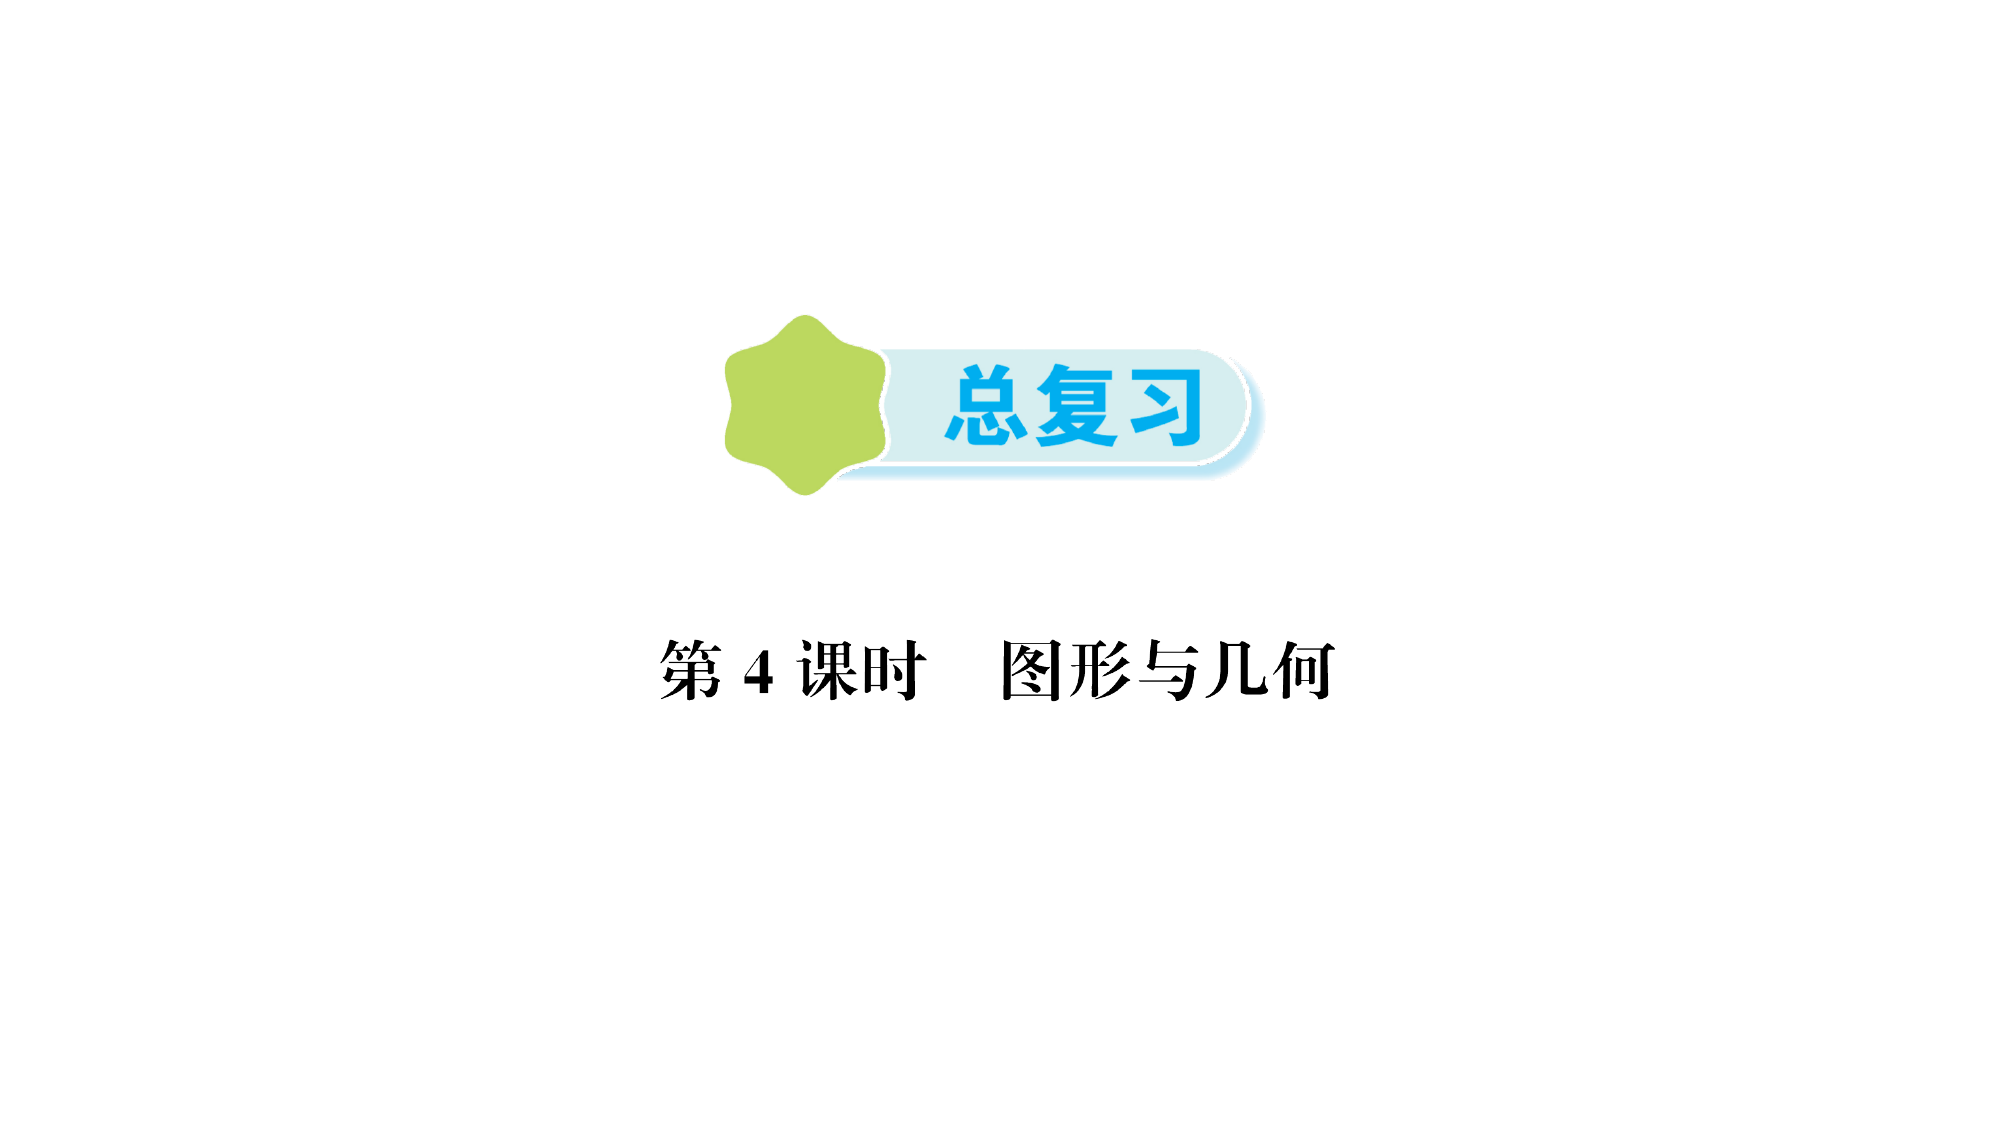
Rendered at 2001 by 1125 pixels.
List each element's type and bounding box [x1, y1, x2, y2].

picture [656, 614, 1344, 727]
picture [719, 307, 1281, 505]
